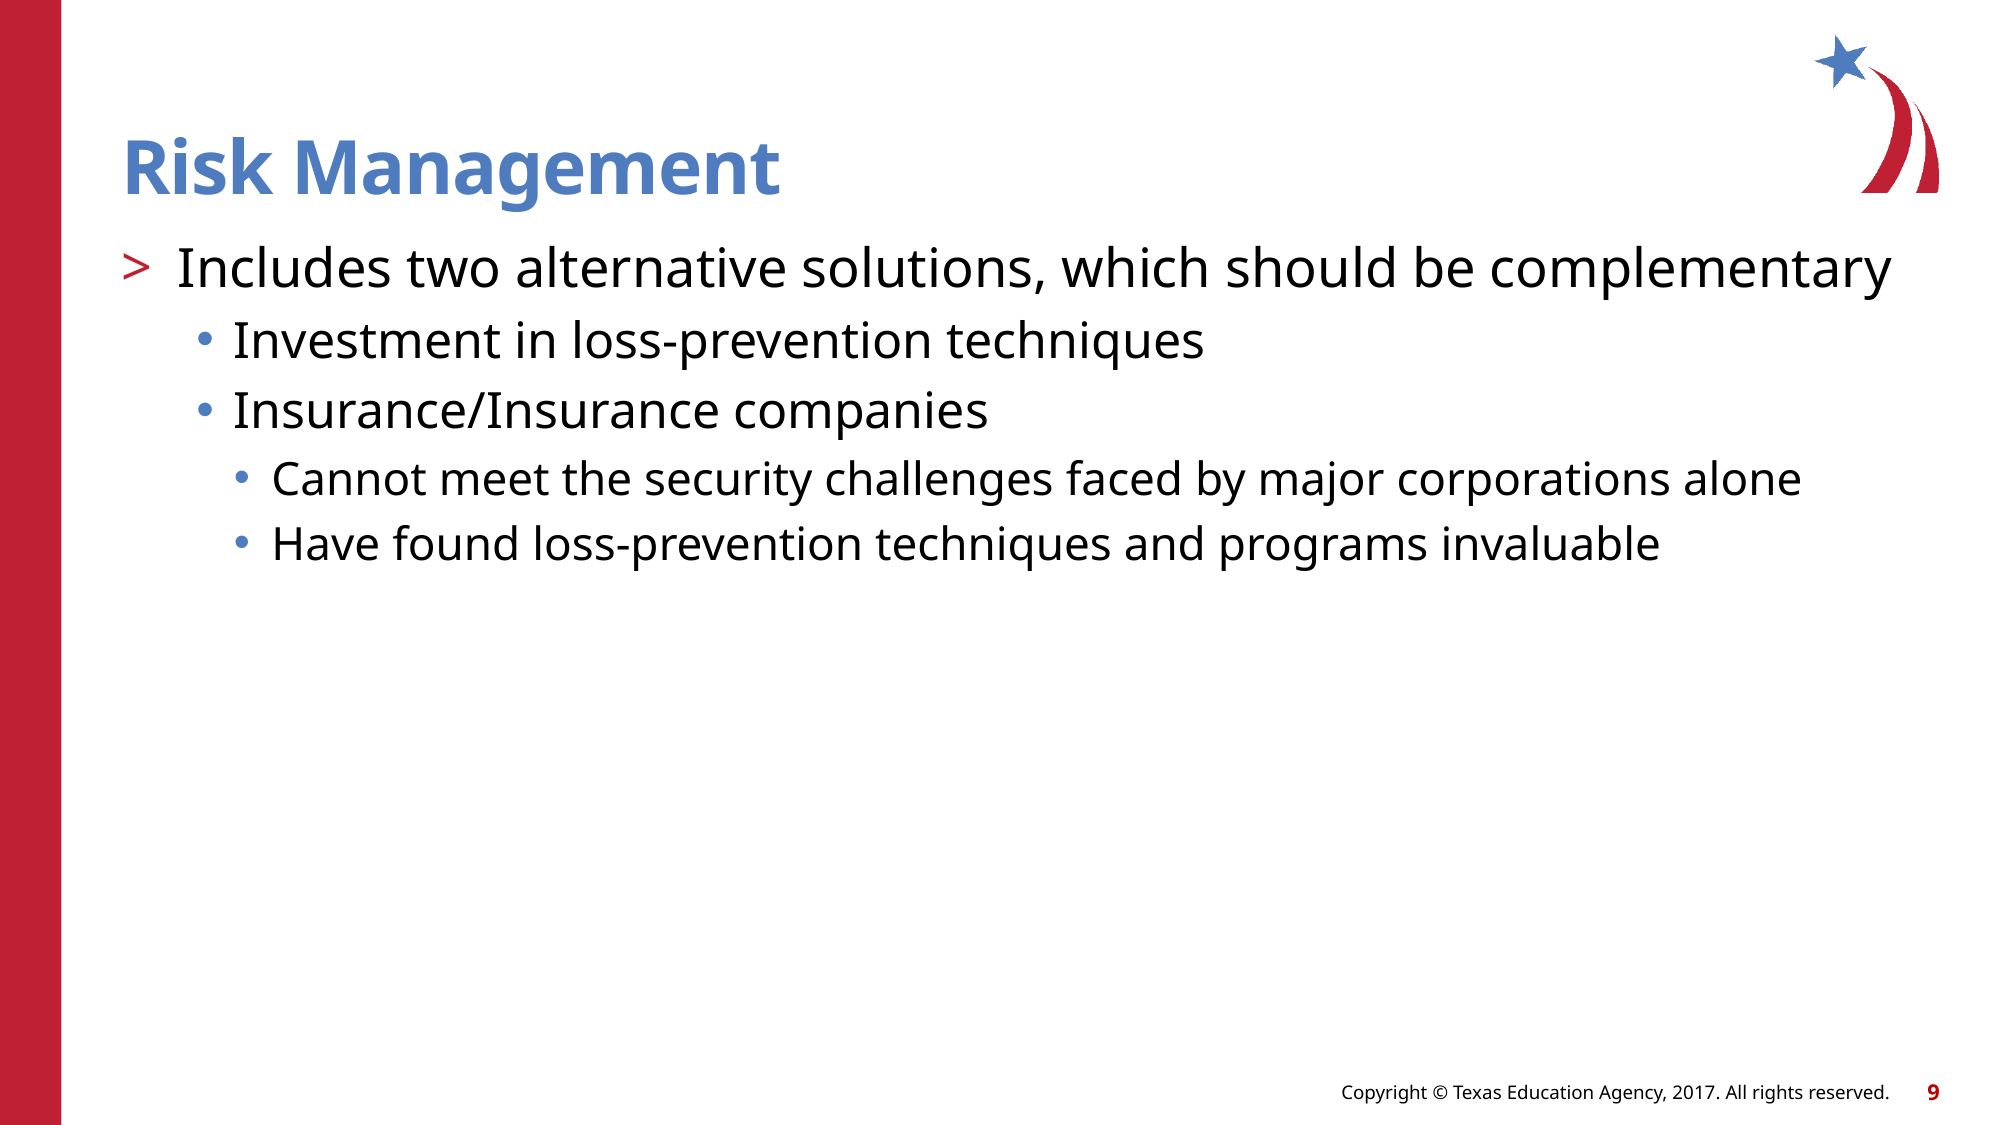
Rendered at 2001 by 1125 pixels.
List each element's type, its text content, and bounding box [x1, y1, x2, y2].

picture [1814, 34, 1939, 193]
list Includes two alternative solutions, which should be complementary Investment in loss-prevention techniques Insurance/Insurance companies Cannot meet the security challenges faced by major corporations alone Have found loss-prevention techniques and programs invaluable [121, 233, 1936, 1010]
title Risk Management [121, 66, 1772, 211]
